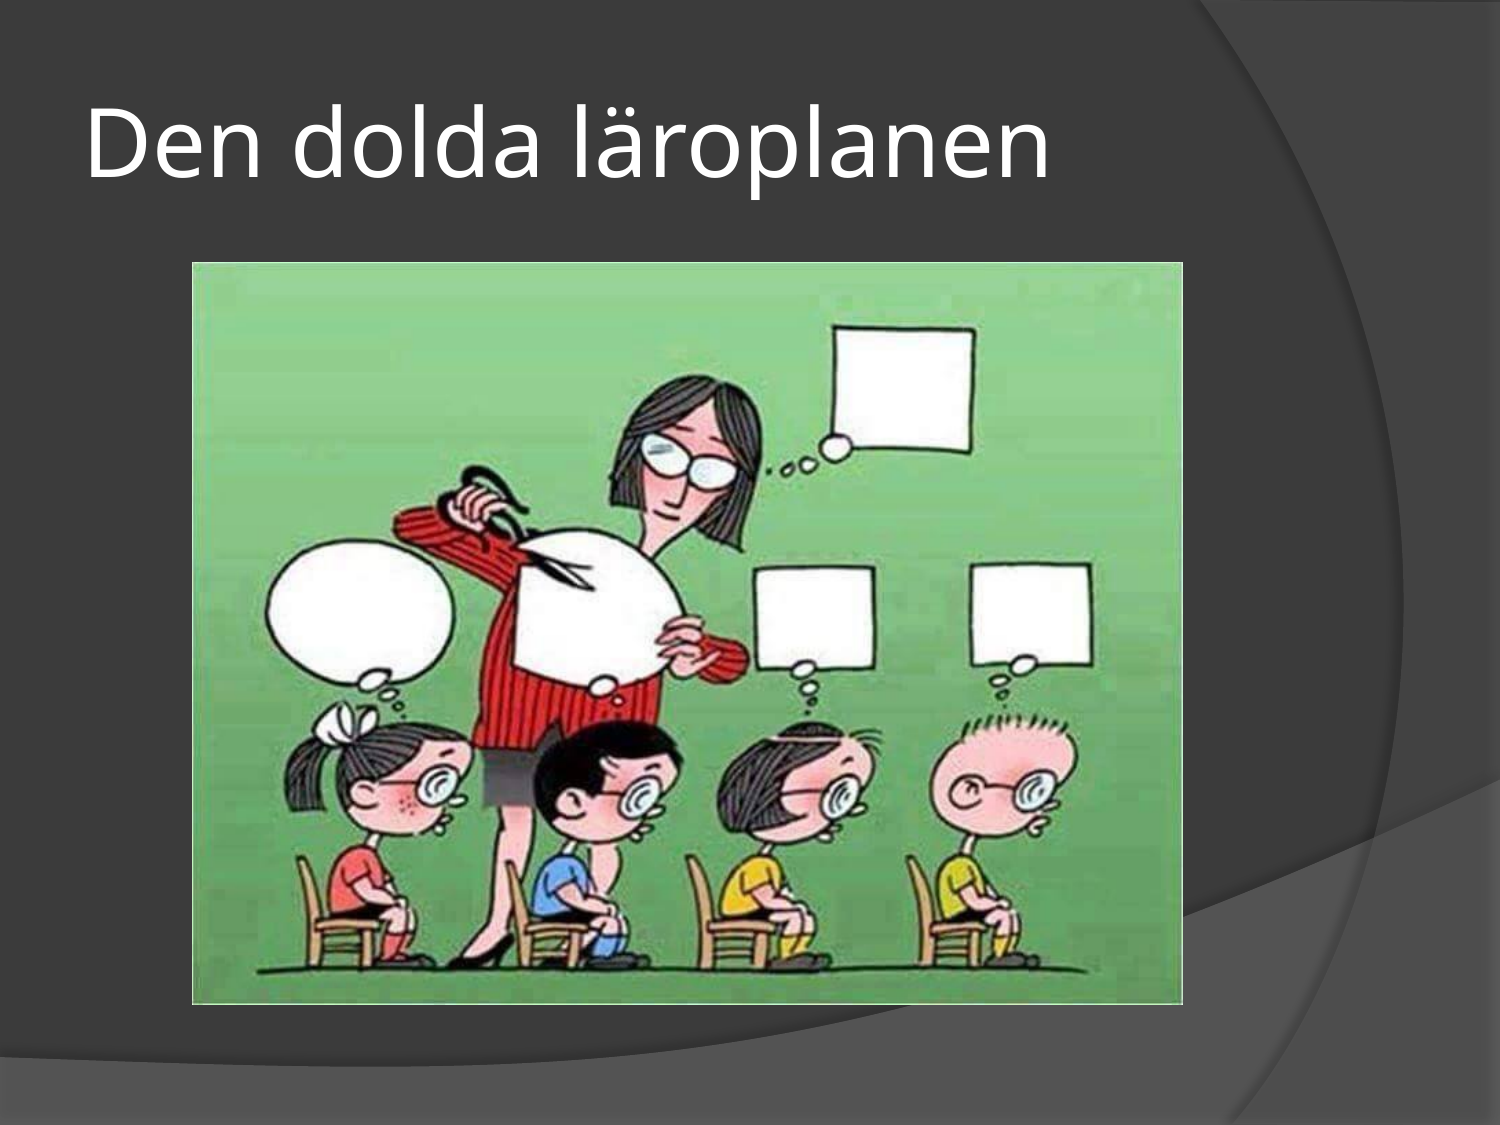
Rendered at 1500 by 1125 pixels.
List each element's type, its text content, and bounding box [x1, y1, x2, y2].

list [192, 262, 1183, 1006]
title Den dolda läroplanen [75, 45, 1300, 233]
